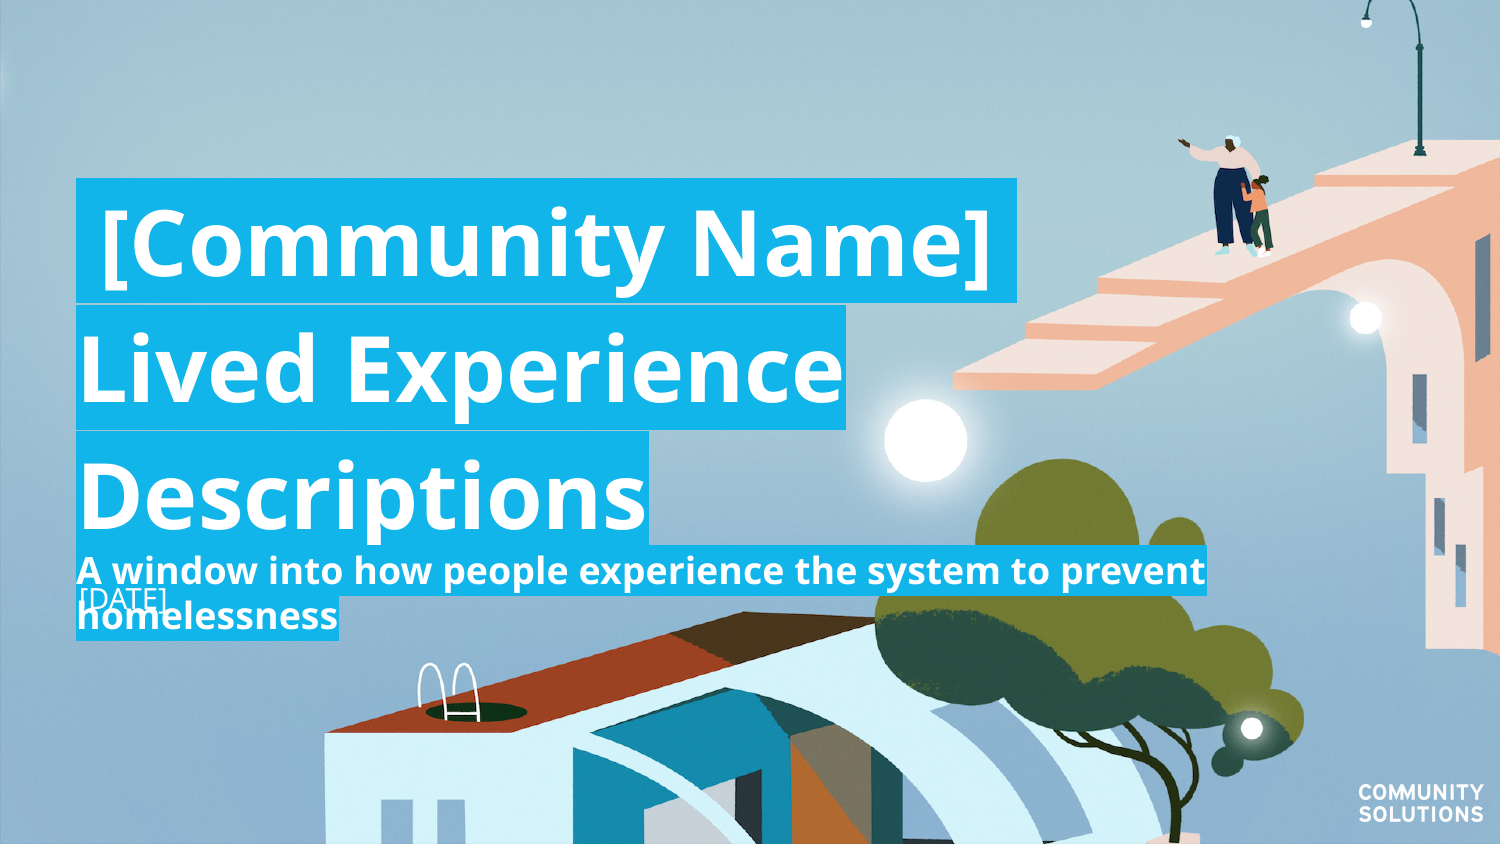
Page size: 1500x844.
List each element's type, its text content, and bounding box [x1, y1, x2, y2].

picture [0, 0, 1500, 844]
text_box [DATE] [63, 565, 1412, 630]
text_box [Community Name] Lived Experience Descriptions A window into how people experience the system to prevent homelessness [60, 361, 1422, 456]
